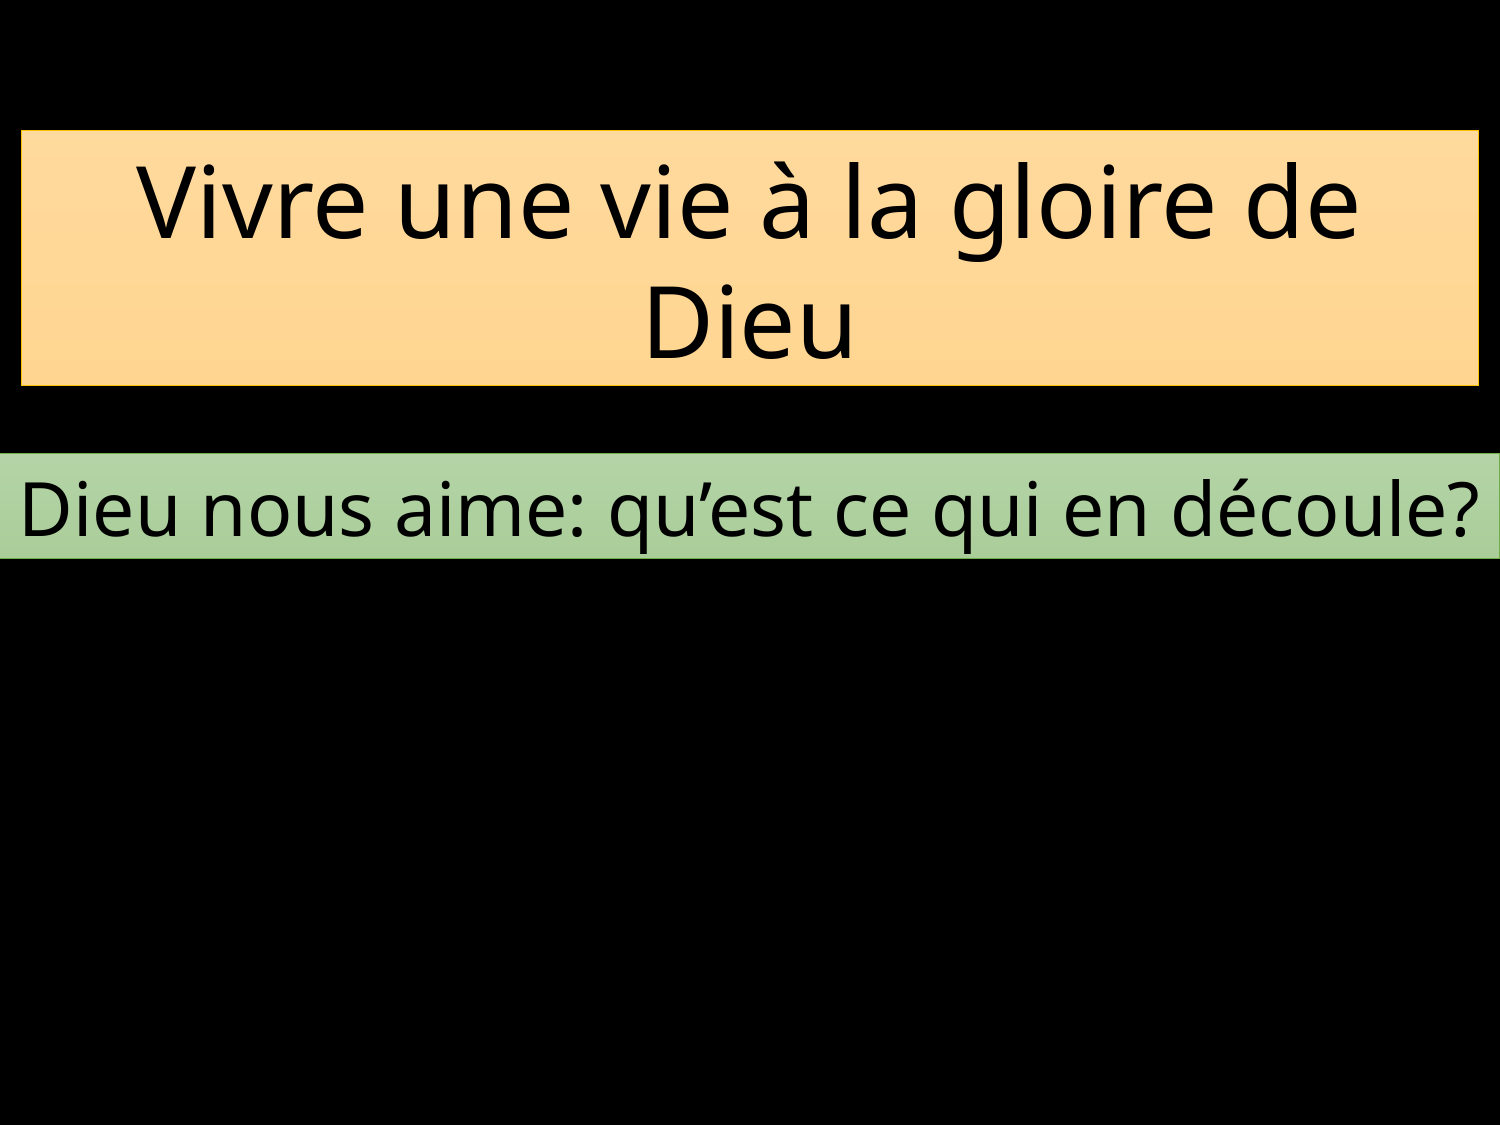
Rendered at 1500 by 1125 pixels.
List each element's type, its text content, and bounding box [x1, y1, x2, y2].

text_box Dieu nous aime: qu’est ce qui en découle? [0, 453, 1500, 559]
text_box Vivre une vie à la gloire de Dieu [21, 130, 1479, 386]
